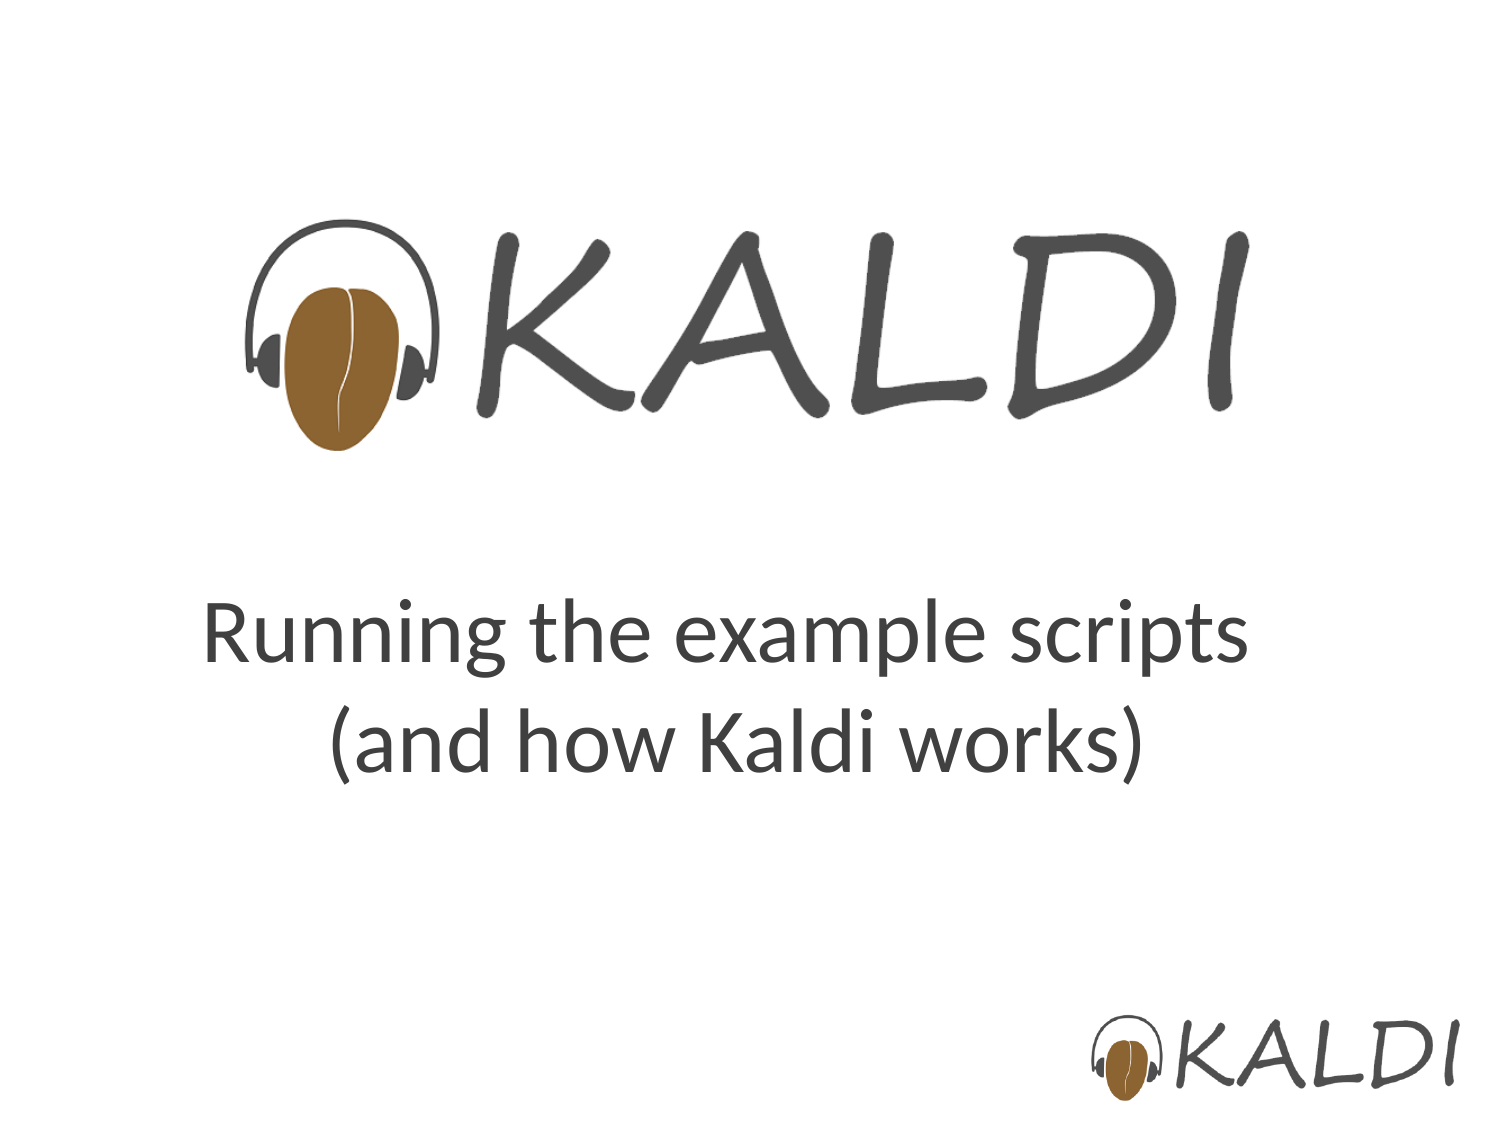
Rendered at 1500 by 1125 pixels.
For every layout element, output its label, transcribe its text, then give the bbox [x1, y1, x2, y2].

title Running the example scripts (and how Kaldi works) [99, 512, 1375, 850]
picture [237, 212, 1300, 469]
picture [1088, 1012, 1478, 1107]
